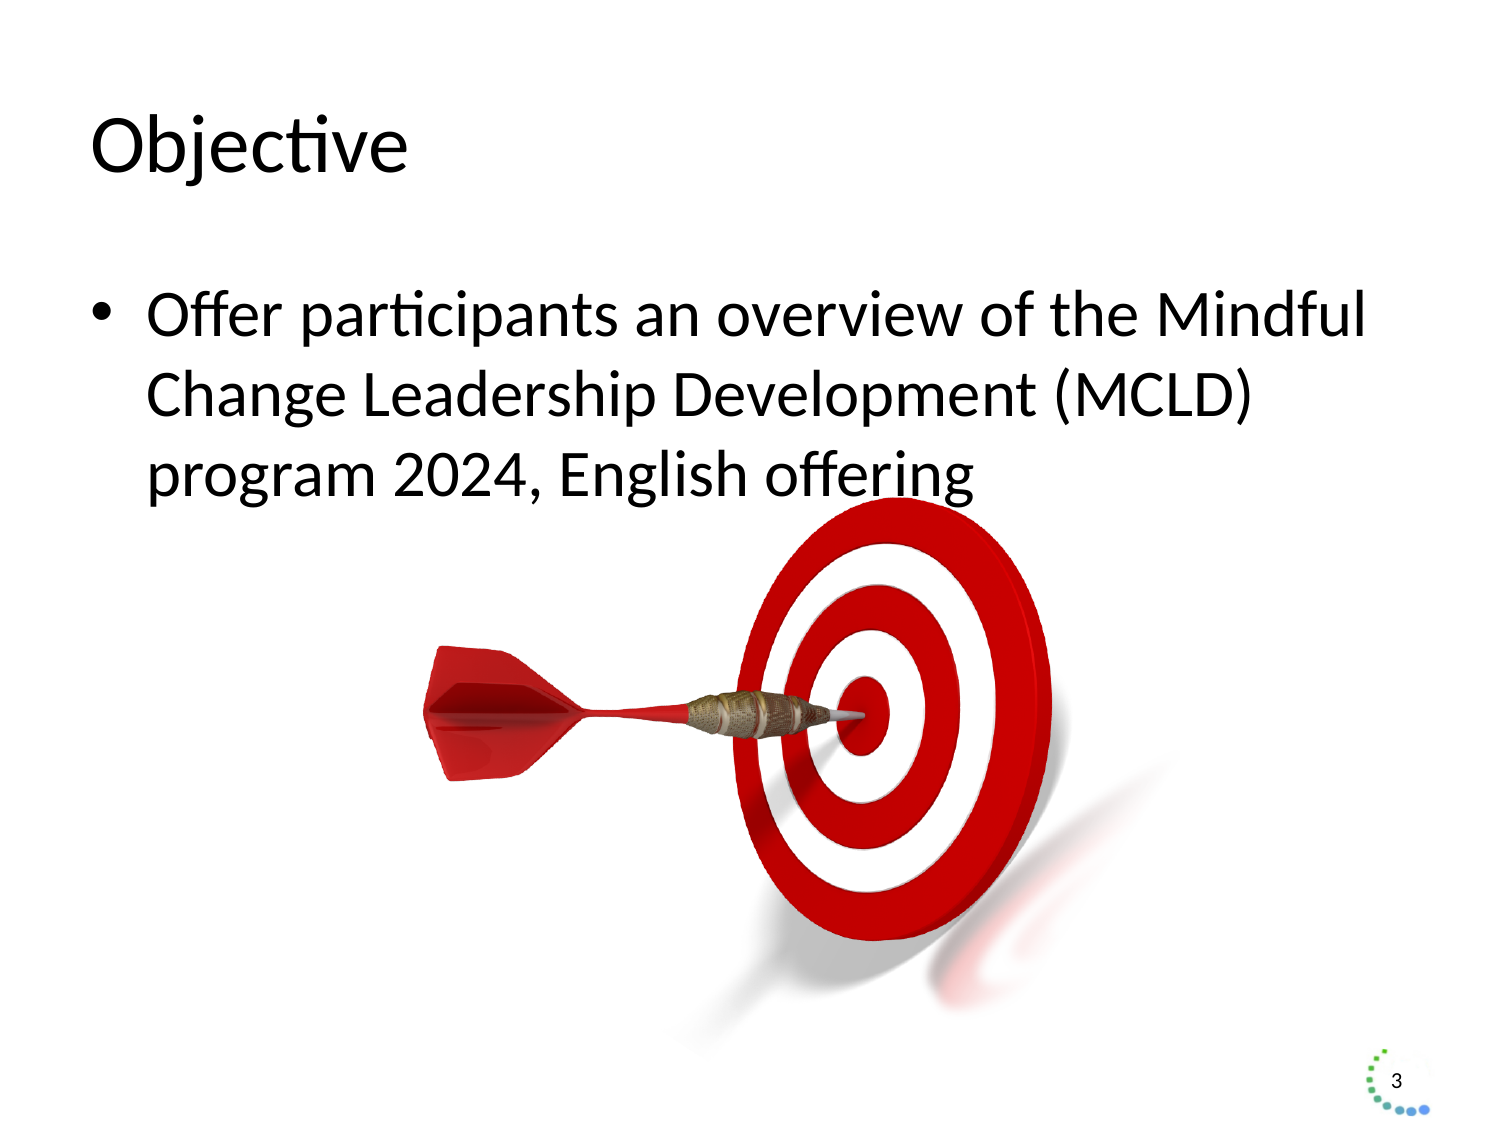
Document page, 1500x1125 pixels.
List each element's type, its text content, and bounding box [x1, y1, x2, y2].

picture [1363, 1047, 1435, 1117]
list Offer participants an overview of the Mindful Change Leadership Development (MCLD) program 2024, English offering [75, 262, 659, 1005]
picture [308, 208, 1286, 1125]
list Offer participants an overview of the Mindful Change Leadership Development (MCLD) program 2024, English offering [780, 262, 1425, 1005]
title Objective [75, 45, 1425, 233]
